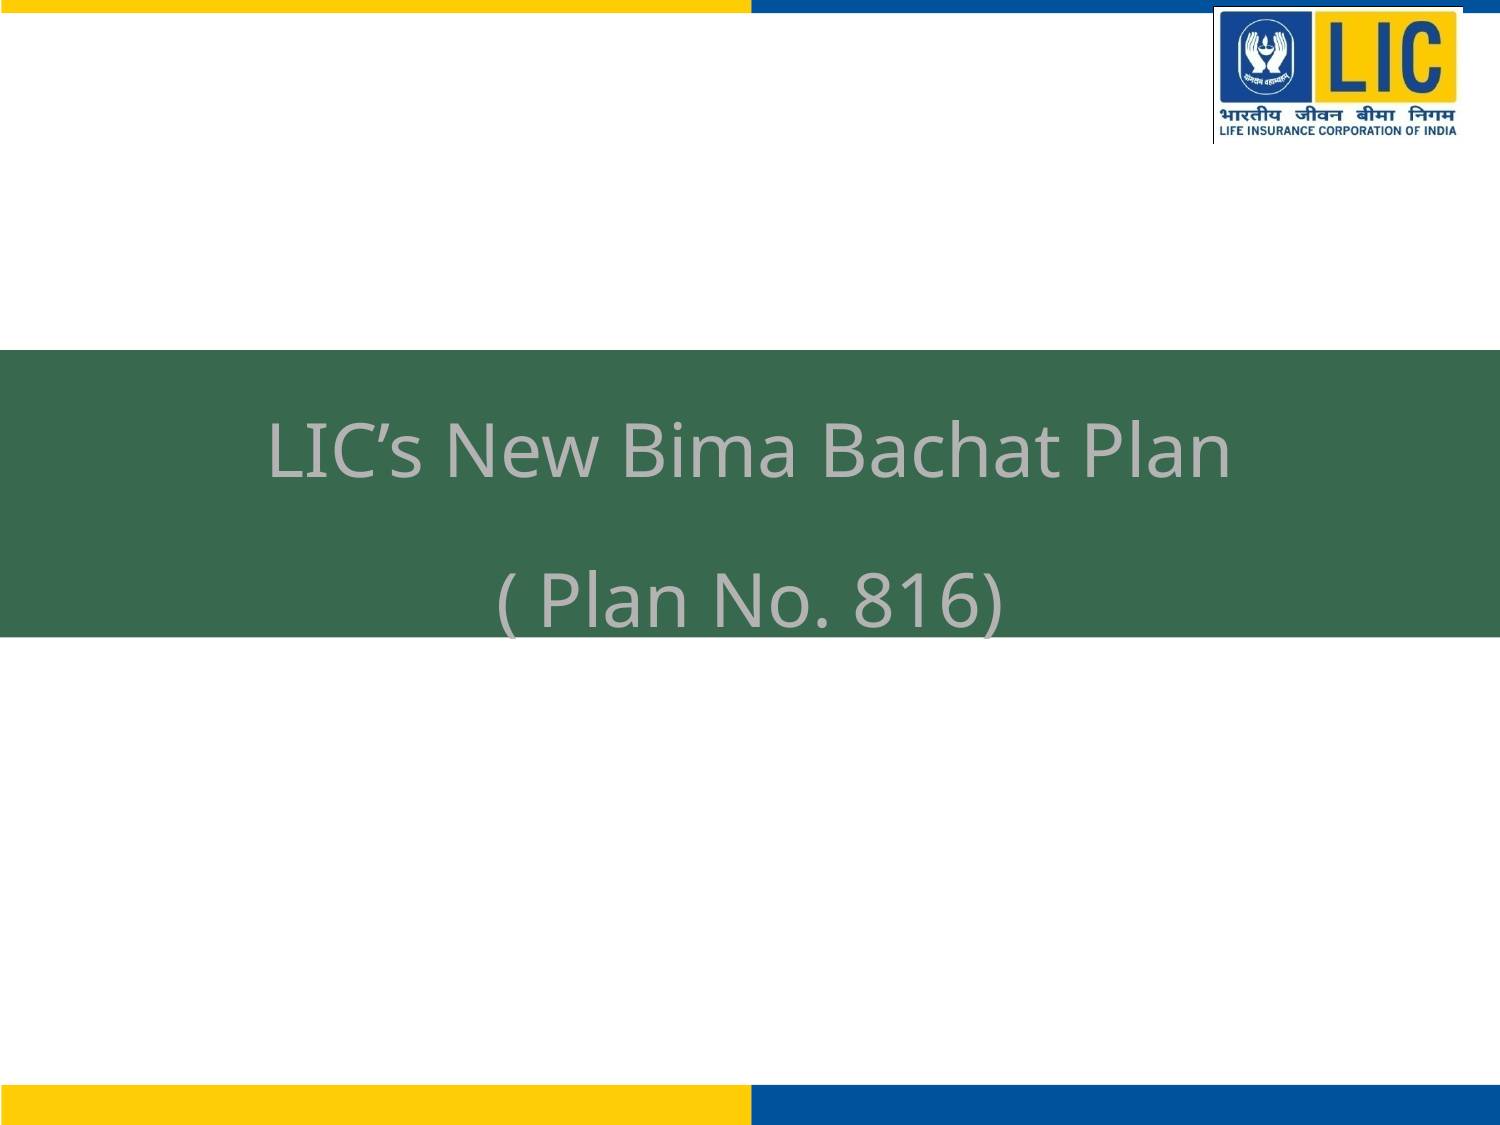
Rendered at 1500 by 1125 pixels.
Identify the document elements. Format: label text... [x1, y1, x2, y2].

picture [1213, 6, 1463, 144]
list LIC’s New Bima Bachat Plan ( Plan No. 816) [0, 349, 1500, 638]
